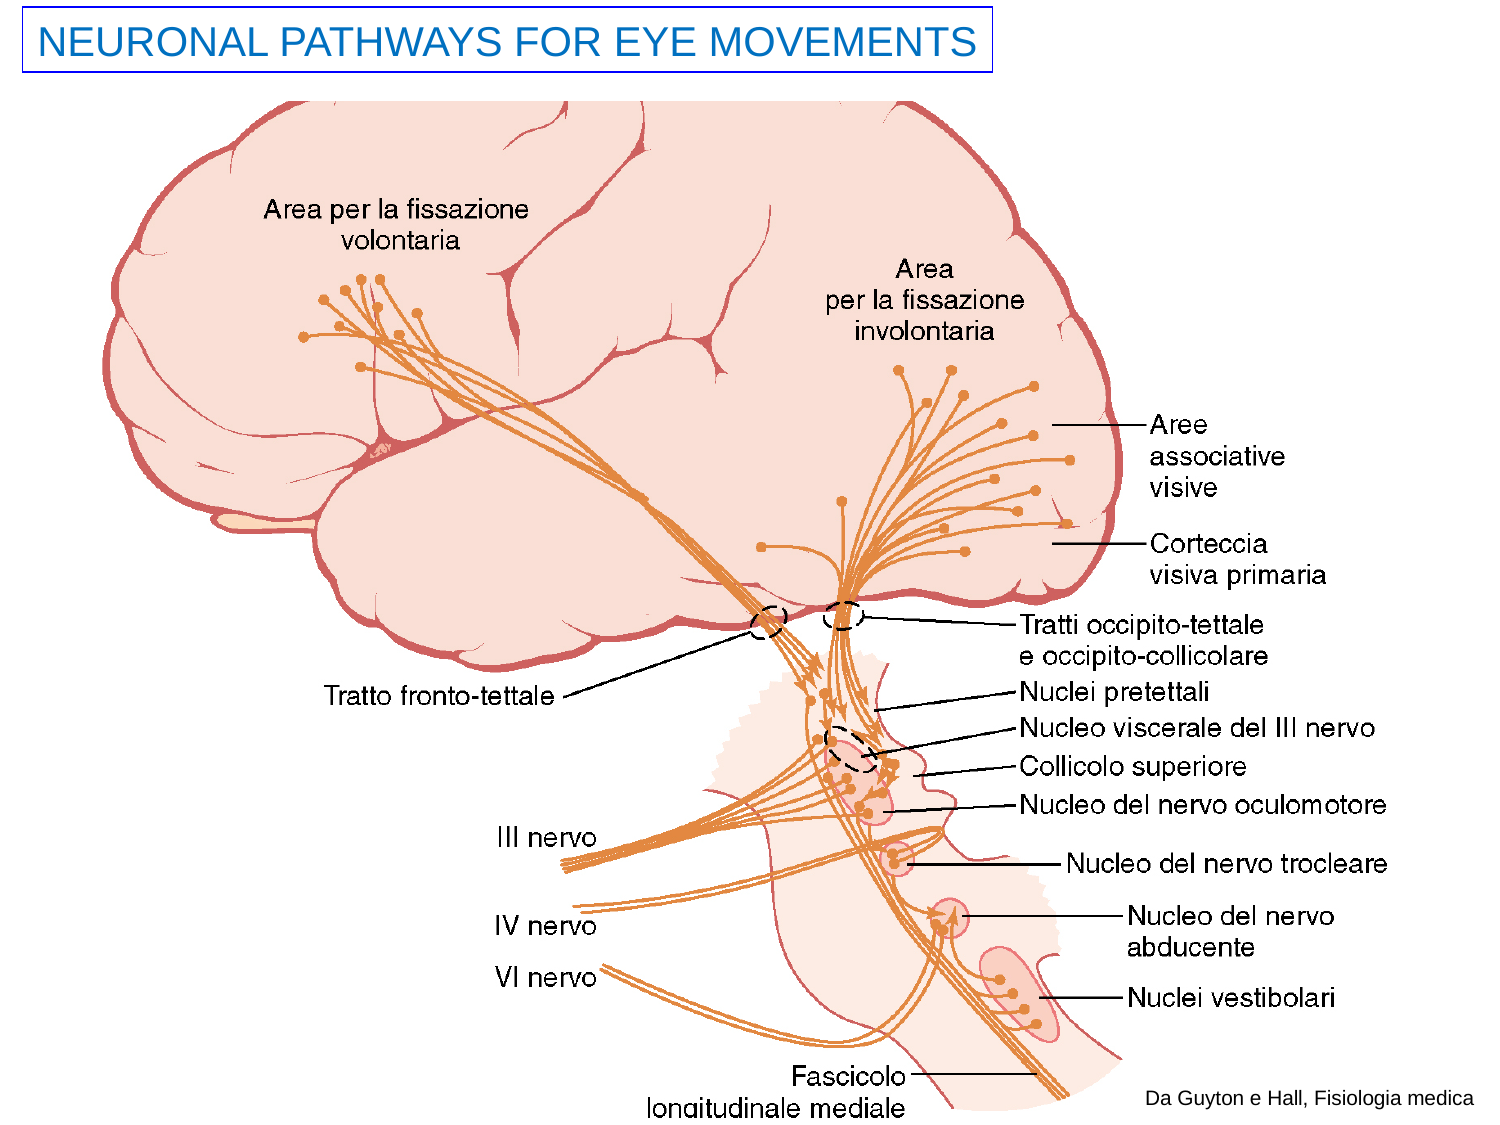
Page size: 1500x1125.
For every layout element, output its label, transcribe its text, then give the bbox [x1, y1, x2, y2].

text_box Da Guyton e Hall, Fisiologia medica [1394, 1077, 1489, 1118]
text_box NEURONAL PATHWAYS FOR EYE MOVEMENTS [22, 7, 993, 72]
picture [102, 101, 1388, 1118]
